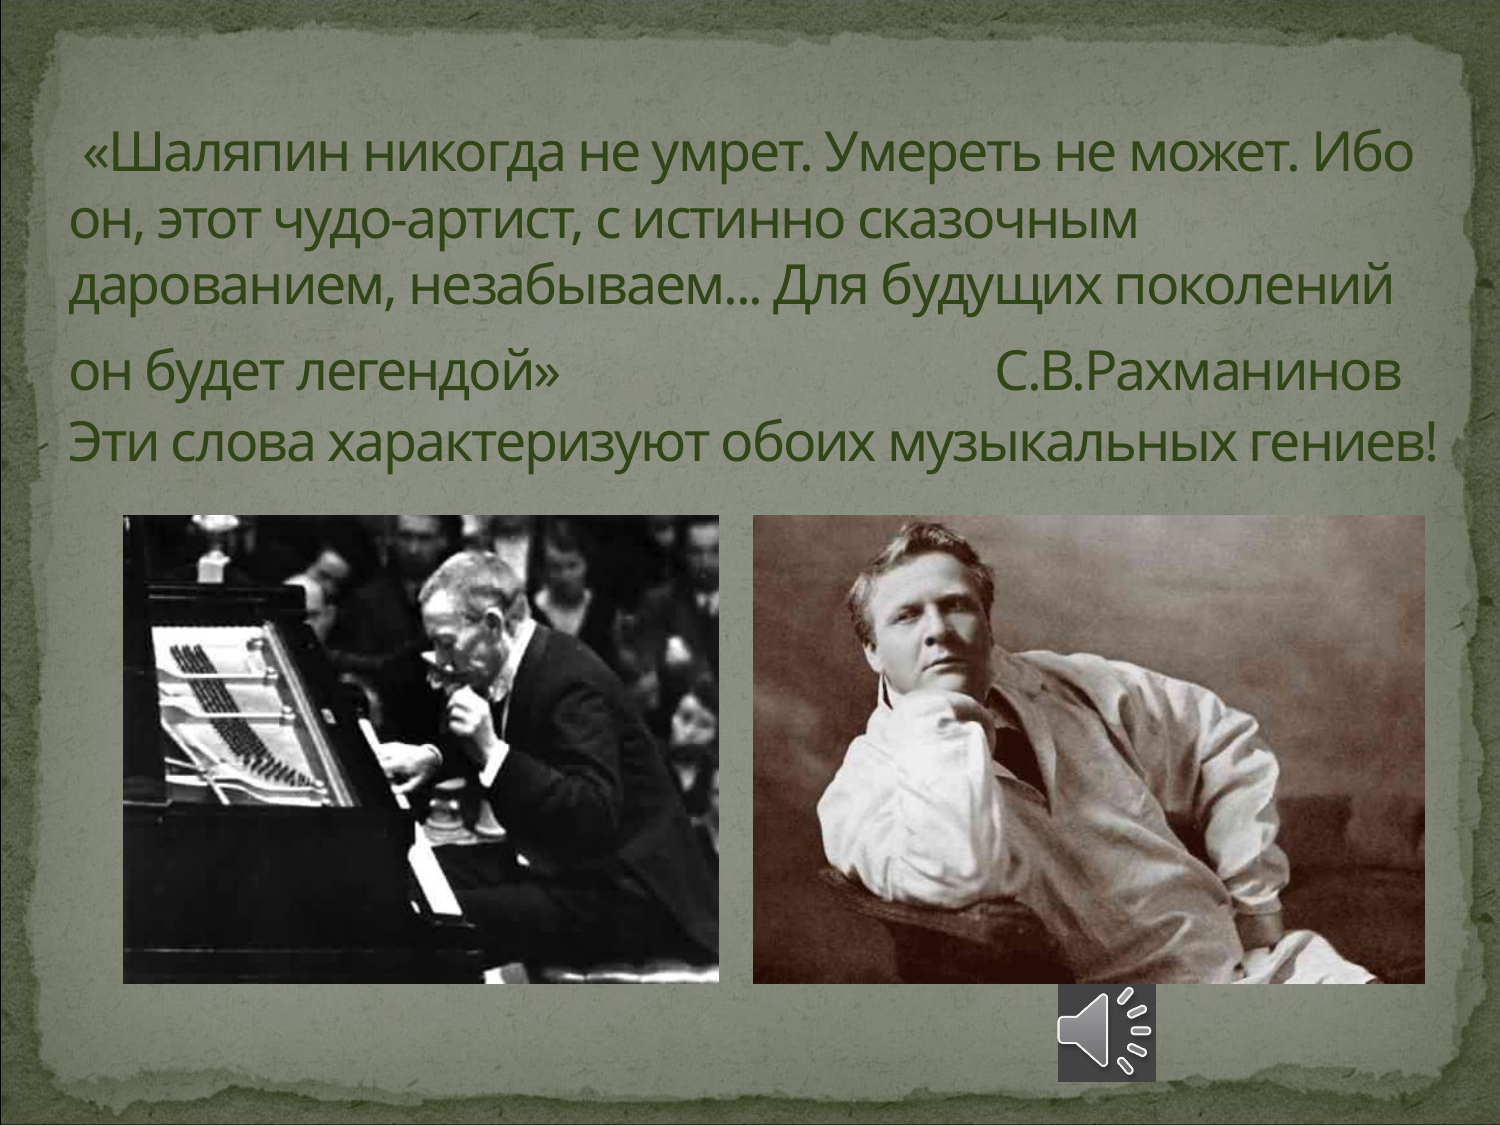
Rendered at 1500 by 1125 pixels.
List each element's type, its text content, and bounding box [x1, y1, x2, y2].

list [753, 515, 1425, 984]
picture [0, 0, 1500, 1125]
title «Шаляпин никогда не умрет. Умереть не может. Ибо он, этот чудо-артист, с истинно сказочным дарованием, незабываем... Для будущих поколений он будет легендой» С.В.Рахманинов Эти слова характеризуют обоих музыкальных гениев! [53, 30, 1459, 480]
